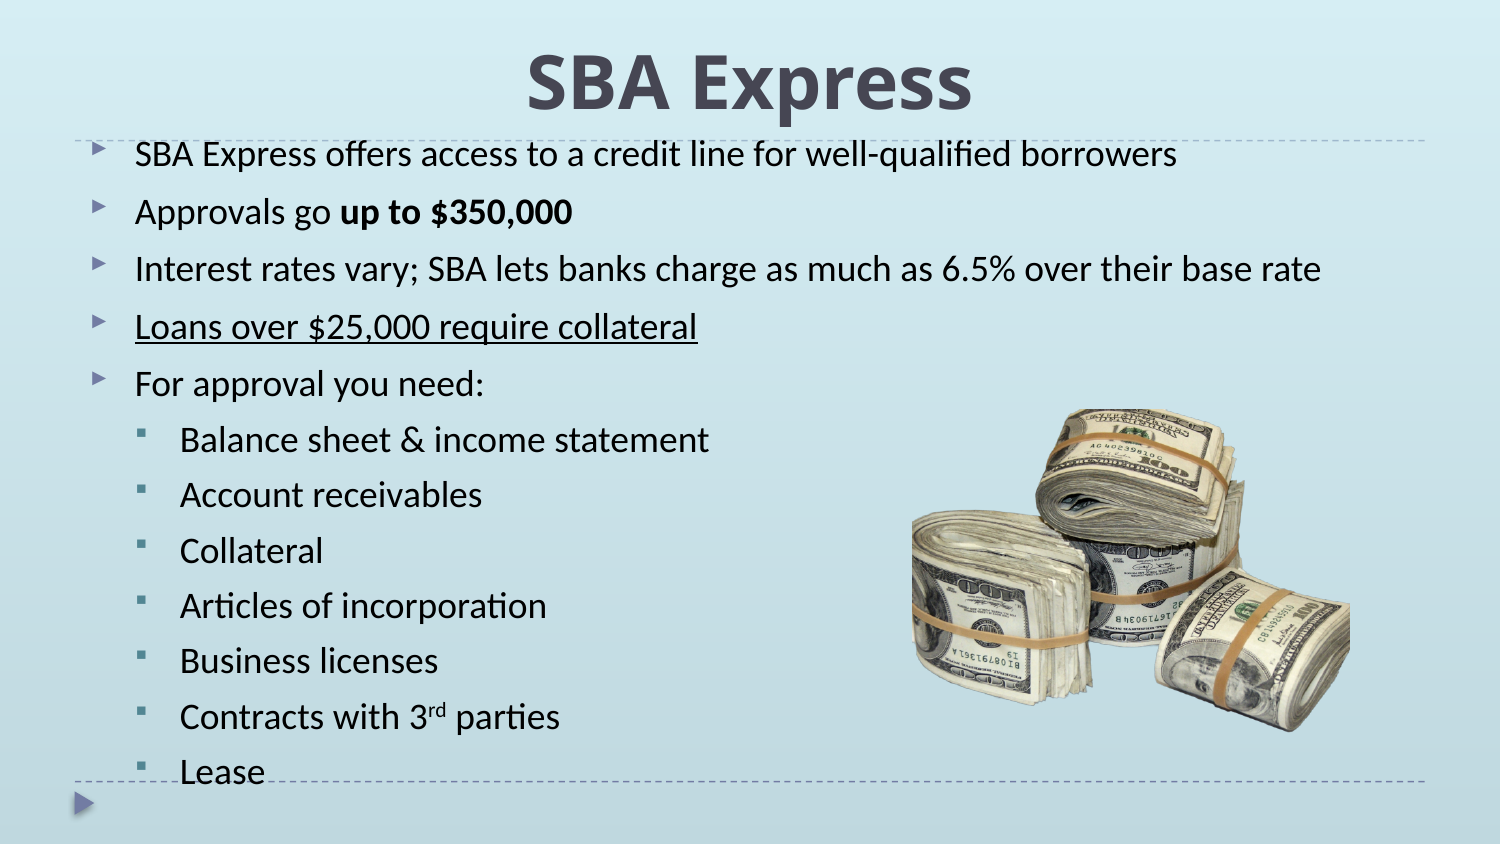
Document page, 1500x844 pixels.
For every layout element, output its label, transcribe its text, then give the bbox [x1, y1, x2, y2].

picture [912, 409, 1351, 738]
title SBA Express [75, 18, 1425, 121]
list SBA Express offers access to a credit line for well-qualified borrowers Approvals go up to $350,000 Interest rates vary; SBA lets banks charge as much as 6.5% over their base rate Loans over $25,000 require collateral For approval you need: Balance sheet & income statement Account receivables Collateral Articles of incorporation Business licenses Contracts with 3rd parties Lease [75, 121, 1425, 730]
